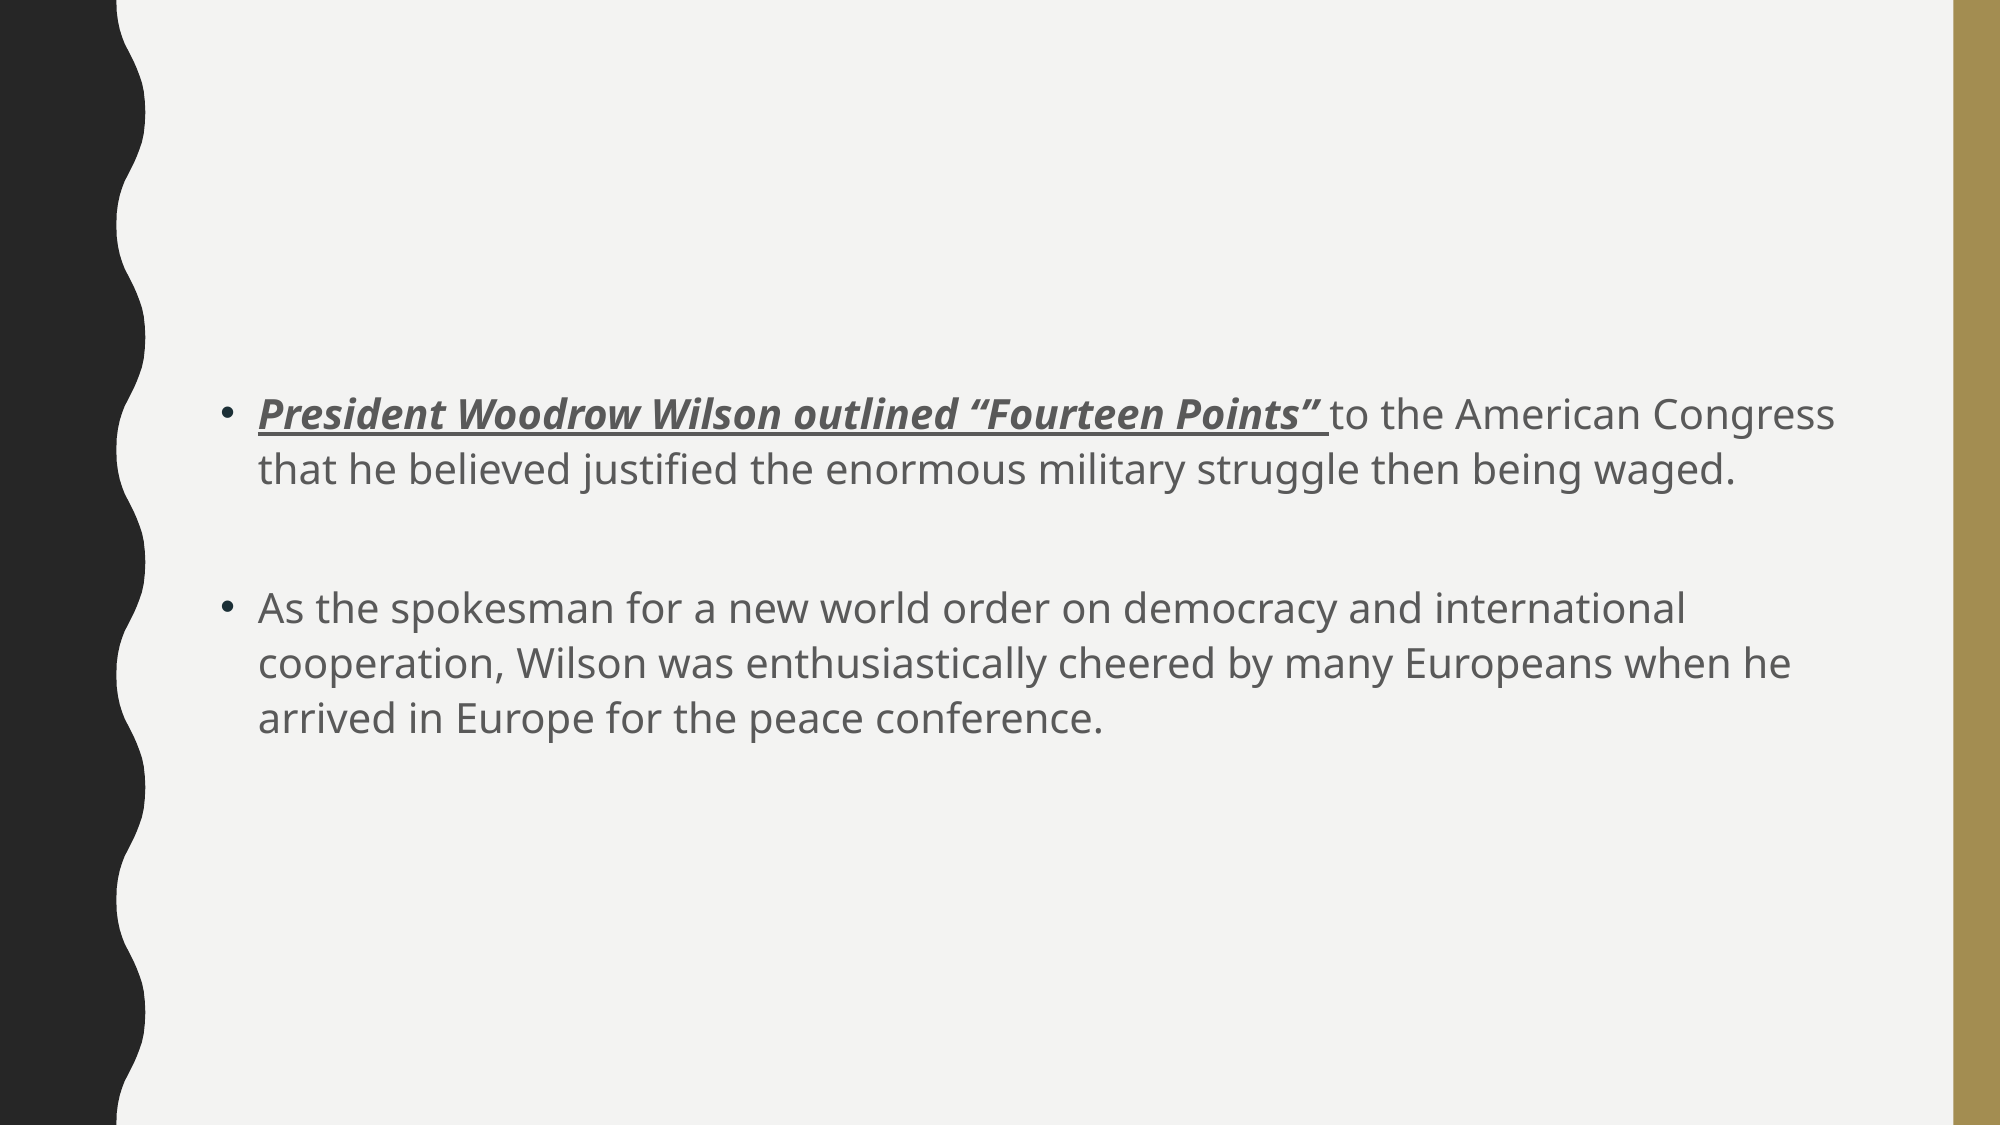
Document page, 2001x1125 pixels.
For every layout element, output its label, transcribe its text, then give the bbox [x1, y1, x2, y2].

list President Woodrow Wilson outlined “Fourteen Points” to the American Congress that he believed justified the enormous military struggle then being waged. As the spokesman for a new world order on democracy and international cooperation, Wilson was enthusiastically cheered by many Europeans when he arrived in Europe for the peace conference. [205, 375, 1875, 965]
